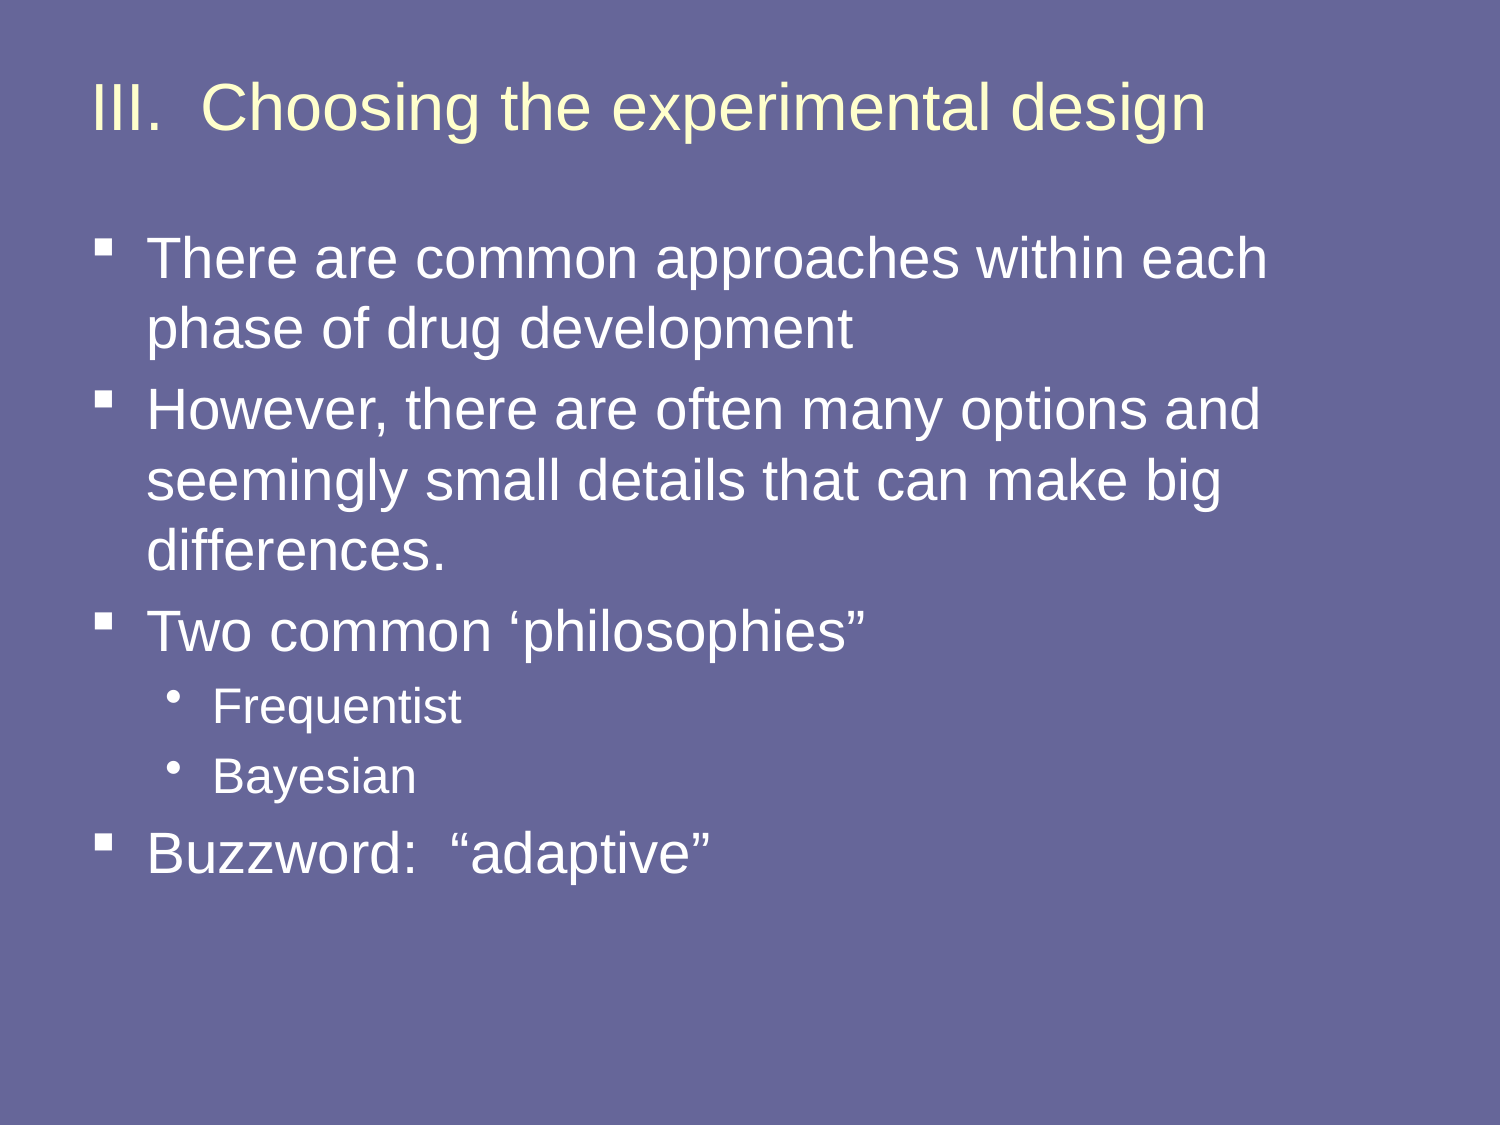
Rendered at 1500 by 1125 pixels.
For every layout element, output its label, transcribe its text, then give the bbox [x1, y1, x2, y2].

list There are common approaches within each phase of drug development However, there are often many options and seemingly small details that can make big differences. Two common ‘philosophies” Frequentist Bayesian Buzzword: “adaptive” [75, 212, 1425, 1005]
title III. Choosing the experimental design [75, 45, 1425, 163]
